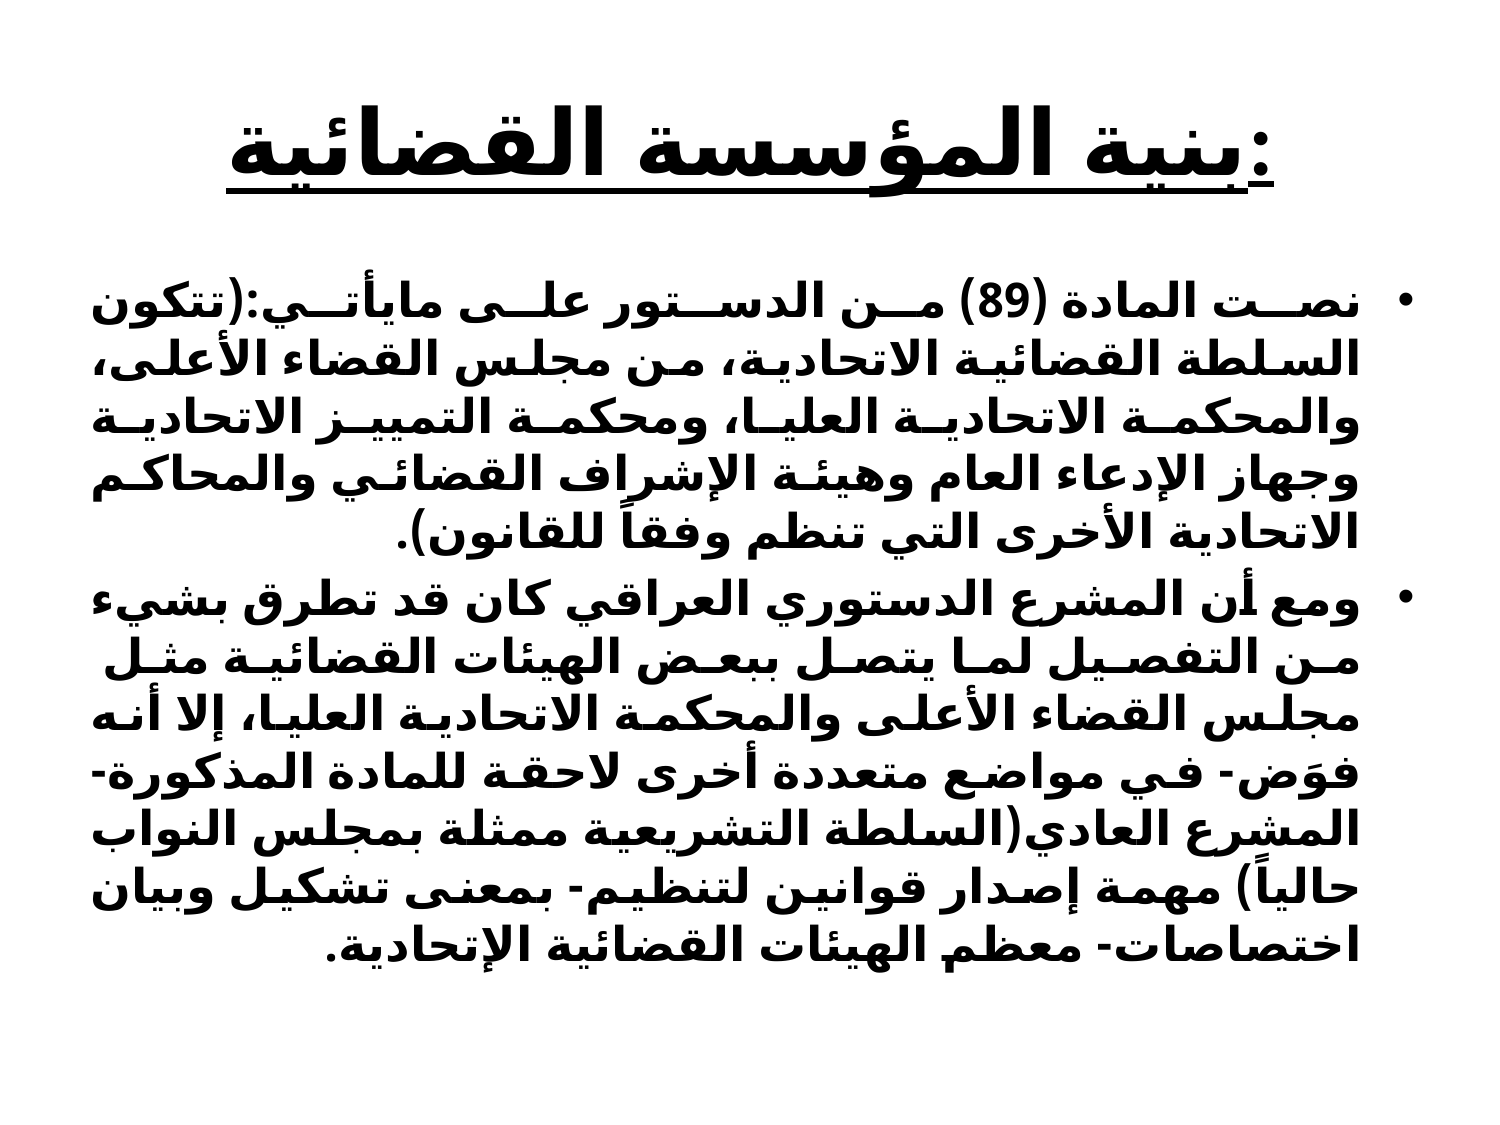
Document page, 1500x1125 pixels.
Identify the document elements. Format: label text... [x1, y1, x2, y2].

title بنية المؤسسة القضائية: [75, 45, 1425, 233]
list نصت المادة (89) من الدستور على مايأتي:(تتكون السلطة القضائية الاتحادية، من مجلس القضاء الأعلى، والمحكمة الاتحادية العليا، ومحكمة التمييز الاتحادية وجهاز الإدعاء العام وهيئة الإشراف القضائي والمحاكم الاتحادية الأخرى التي تنظم وفقاً للقانون). ومع أن المشرع الدستوري العراقي كان قد تطرق بشيء من التفصيل لما يتصل ببعض الهيئات القضائية مثل مجلس القضاء الأعلى والمحكمة الاتحادية العليا، إلا أنه فوَض- في مواضع متعددة أخرى لاحقة للمادة المذكورة- المشرع العادي(السلطة التشريعية ممثلة بمجلس النواب حالياً) مهمة إصدار قوانين لتنظيم- بمعنى تشكيل وبيان اختصاصات- معظم الهيئات القضائية الإتحادية. [75, 262, 1425, 1005]
